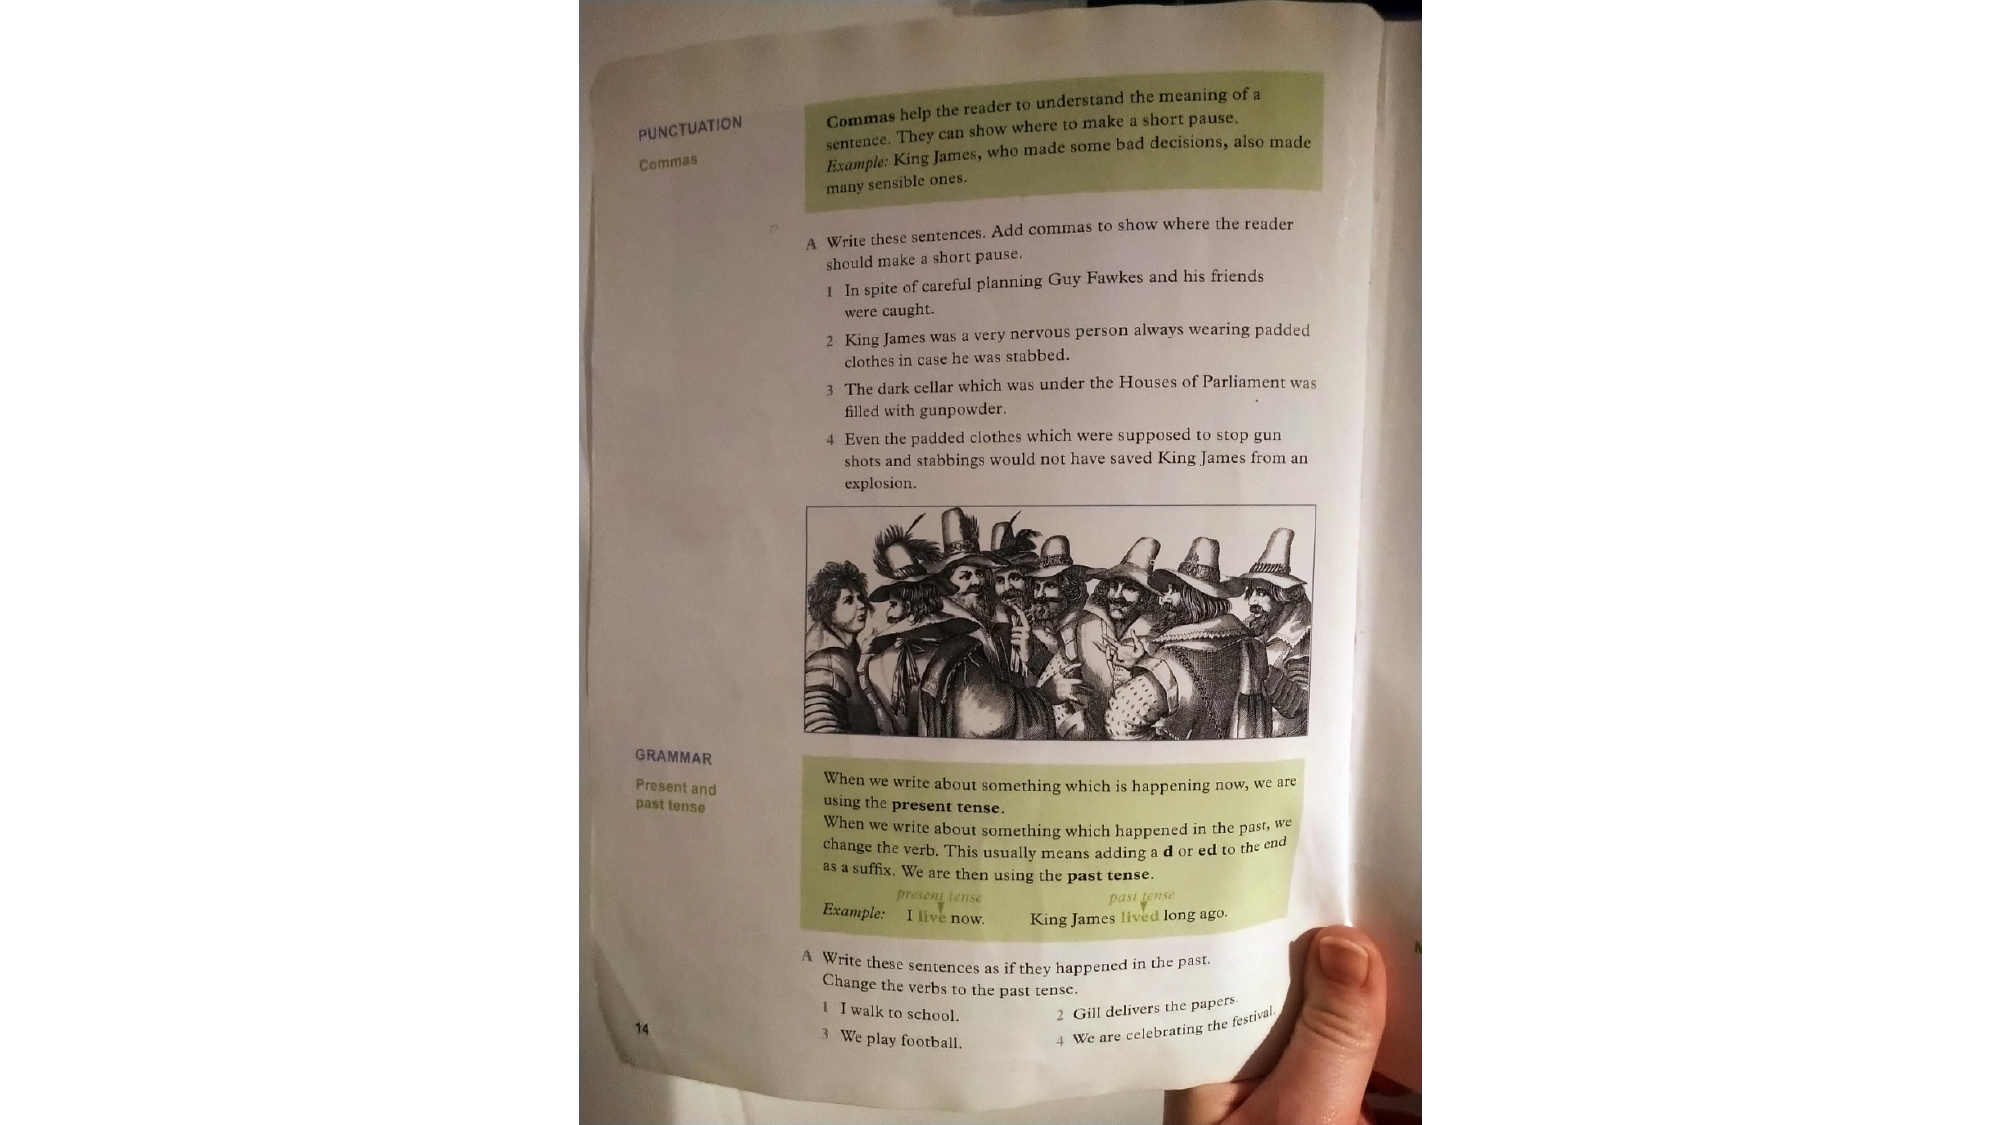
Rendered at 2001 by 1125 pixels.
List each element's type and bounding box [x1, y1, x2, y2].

picture [437, 1, 1563, 1124]
